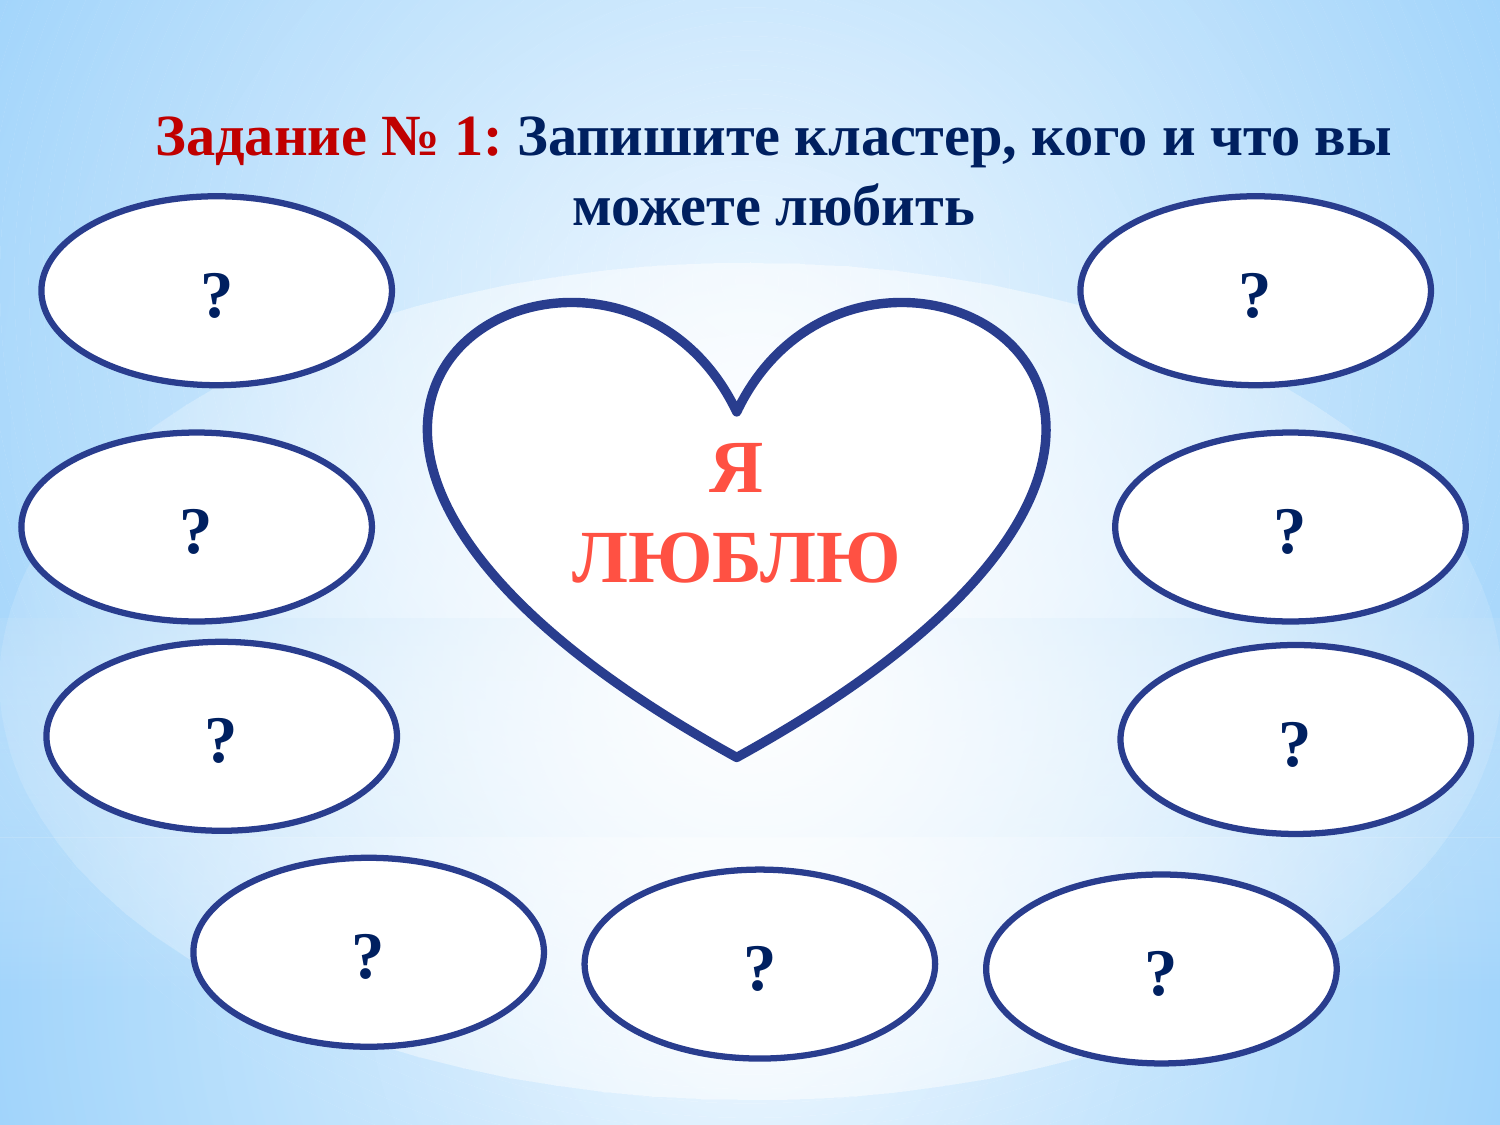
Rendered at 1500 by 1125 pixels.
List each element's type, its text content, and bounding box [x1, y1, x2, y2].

text_box ? [40, 194, 394, 387]
text_box ? [984, 873, 1339, 1065]
text_box ? [20, 431, 374, 623]
text_box ? [192, 856, 546, 1049]
text_box ? [1079, 194, 1433, 387]
text_box Задание № 1: Запишите кластер, кого и что вы можете любить [76, 89, 1471, 245]
text_box ? [1119, 643, 1473, 836]
text_box Я ЛЮБЛЮ [426, 301, 1048, 759]
text_box ? [1113, 431, 1468, 623]
text_box ? [583, 868, 937, 1060]
text_box ? [45, 640, 399, 833]
